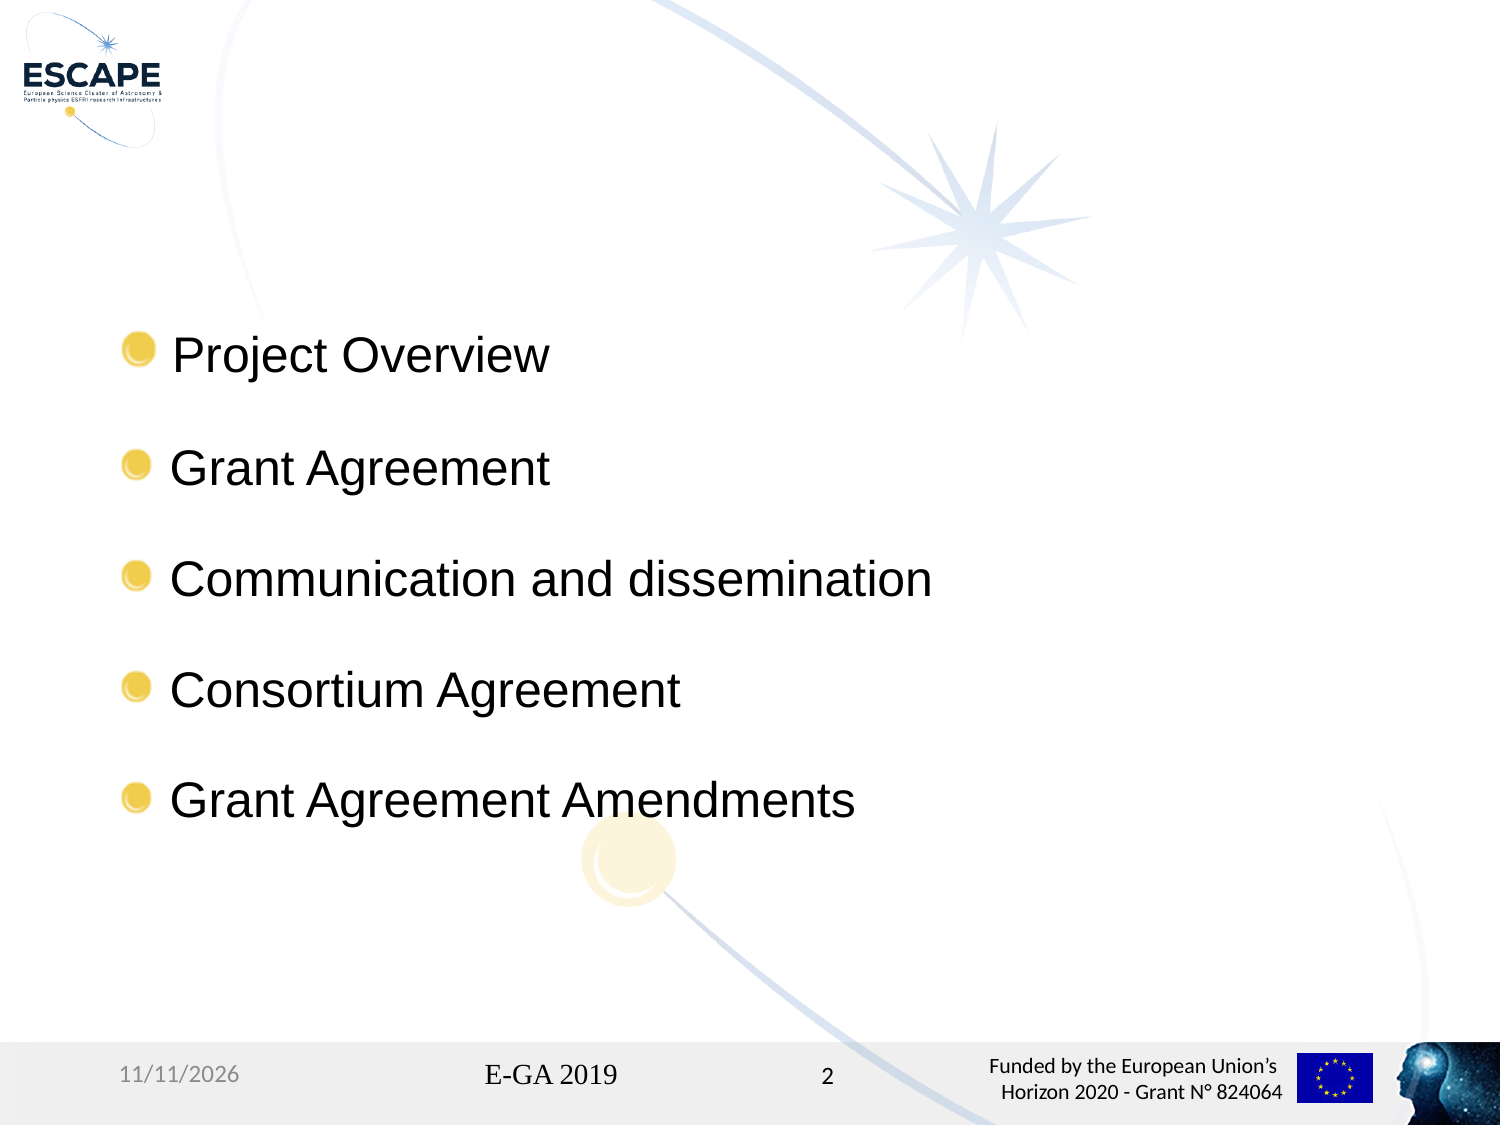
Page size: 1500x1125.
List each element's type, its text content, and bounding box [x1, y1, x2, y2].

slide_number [103, 1042, 296, 1103]
list Project Overview Grant Agreement Communication and dissemination Consortium Agreement Grant Agreement Amendments [103, 272, 1397, 1063]
footer E-GA 2019 [321, 1042, 782, 1103]
slide_number 2 [806, 1051, 897, 1097]
picture [0, 0, 1500, 1125]
